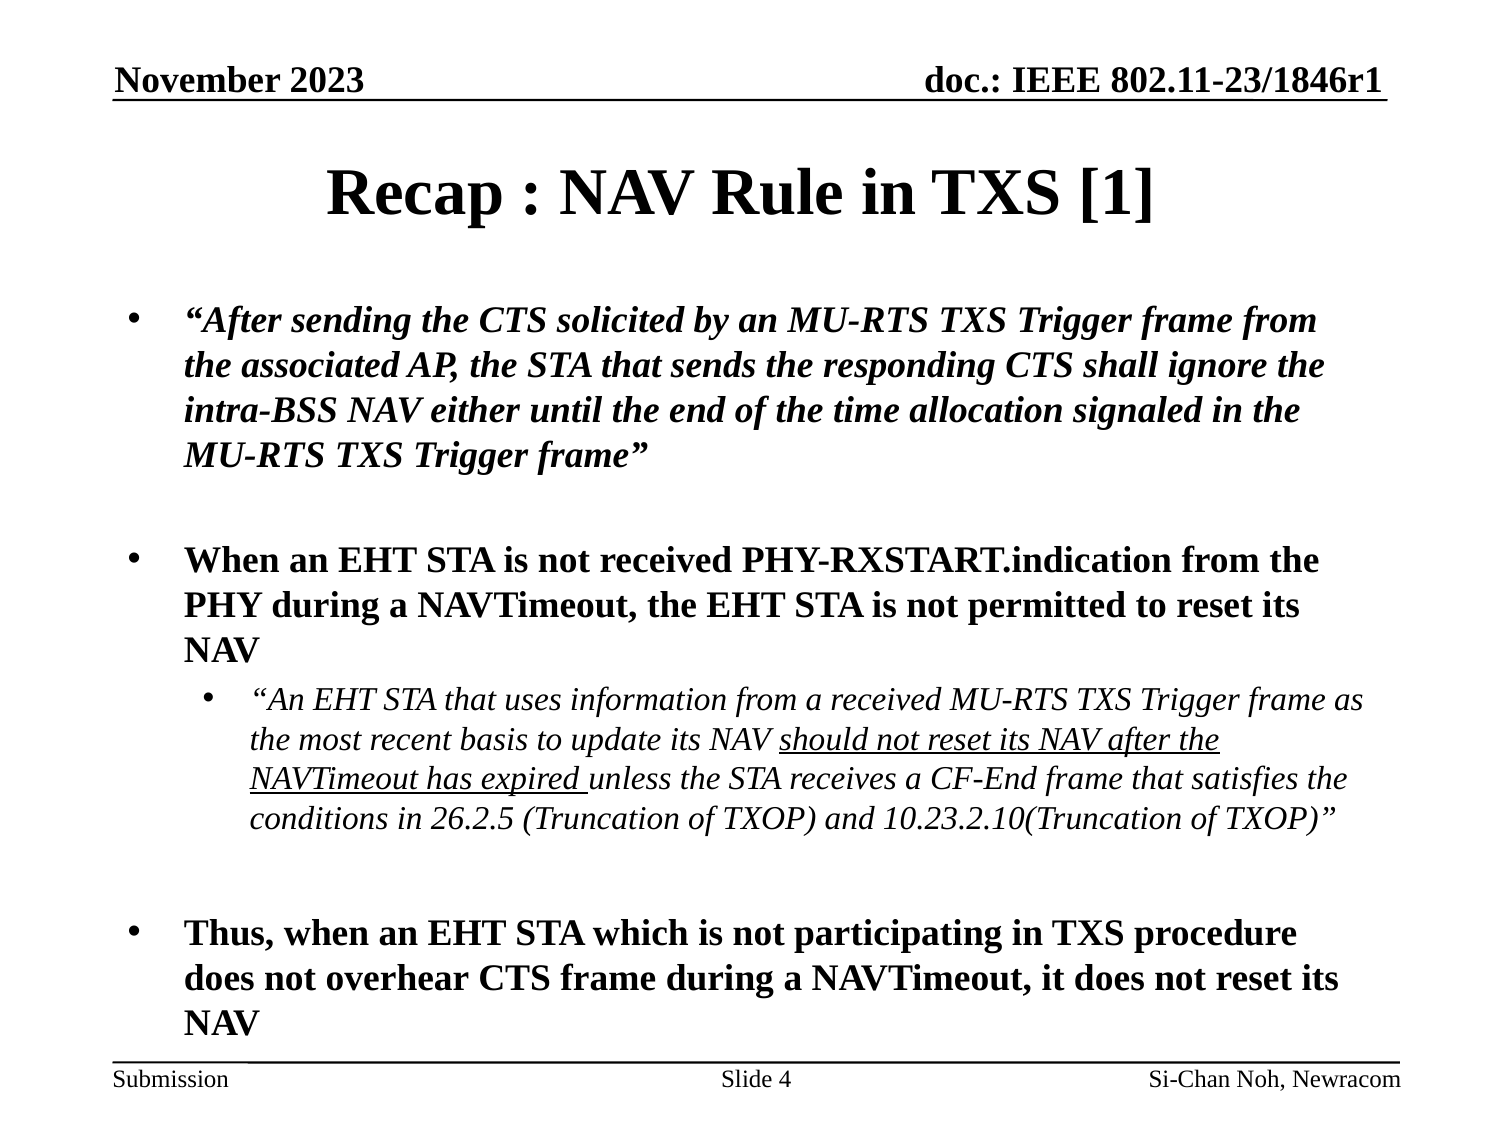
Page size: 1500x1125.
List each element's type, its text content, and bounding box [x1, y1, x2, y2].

footer Si-Chan Noh, Newracom [1145, 1061, 1402, 1093]
slide_number Slide 4 [712, 1061, 800, 1093]
list “After sending the CTS solicited by an MU-RTS TXS Trigger frame from the associated AP, the STA that sends the responding CTS shall ignore the intra-BSS NAV either until the end of the time allocation signaled in the MU-RTS TXS Trigger frame” When an EHT STA is not received PHY-RXSTART.indication from the PHY during a NAVTimeout, the EHT STA is not permitted to reset its NAV “An EHT STA that uses information from a received MU-RTS TXS Trigger frame as the most recent basis to update its NAV should not reset its NAV after the NAVTimeout has expired unless the STA receives a CF-End frame that satisfies the conditions in 26.2.5 (Truncation of TXOP) and 10.23.2.10(Truncation of TXOP)” Thus, when an EHT STA which is not participating in TXS procedure does not overhear CTS frame during a NAVTimeout, it does not reset its NAV [112, 287, 1388, 1000]
title Recap : NAV Rule in TXS [1] [112, 112, 1388, 263]
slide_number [114, 54, 368, 101]
